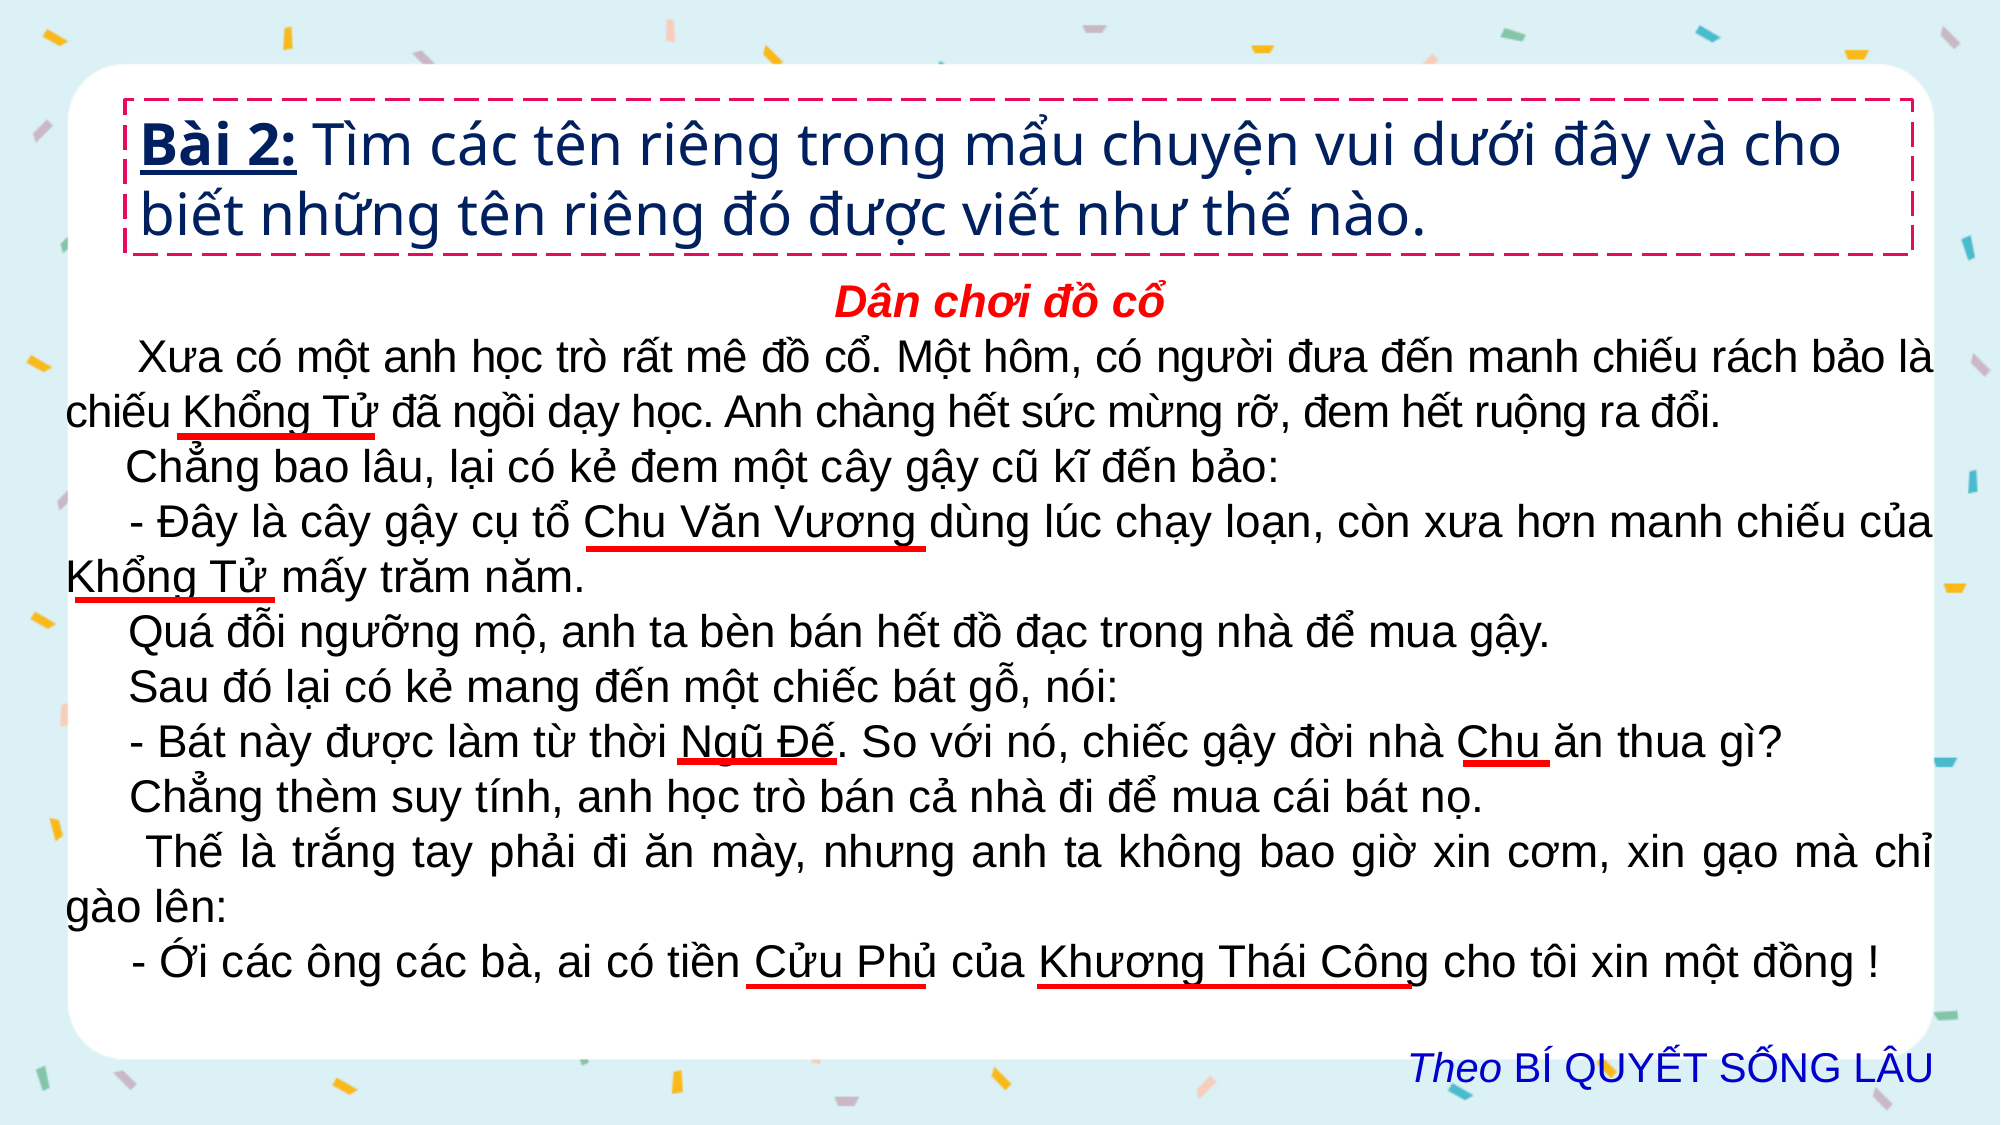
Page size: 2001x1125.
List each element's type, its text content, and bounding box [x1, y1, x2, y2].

text_box [35, 140, 1974, 1125]
picture [0, 0, 2001, 1125]
text_box Dân chơi đồ cổ Xưa có một anh học trò rất mê đồ cổ. Một hôm, có người đưa đến manh chiếu rách bảo là chiếu Khổng Tử đã ngồi dạy học. Anh chàng hết sức mừng rỡ, đem hết ruộng ra đổi. Chẳng bao lâu, lại có kẻ đem một cây gậy cũ kĩ đến bảo: - Đây là cây gậy cụ tổ Chu Văn Vương dùng lúc chạy loạn, còn xưa hơn manh chiếu của Khổng Tử mấy trăm năm. Quá đỗi ngưỡng mộ, anh ta bèn bán hết đồ đạc trong nhà để mua gậy. Sau đó lại có kẻ mang đến một chiếc bát gỗ, nói: - Bát này được làm từ thời Ngũ Đế. So với nó, chiếc gậy đời nhà Chu ăn thua gì? Chẳng thèm suy tính, anh học trò bán cả nhà đi để mua cái bát nọ. Thế là trắng tay phải đi ăn mày, nhưng anh ta không bao giờ xin cơm, xin gạo mà chỉ gào lên: - Ới các ông các bà, ai có tiền Cửu Phủ của Khương Thái Công cho tôi xin một đồng ! Theo BÍ QUYẾT SỐNG LÂU [50, 264, 1950, 1125]
text_box Bài 2: Tìm các tên riêng trong mẩu chuyện vui dưới đây và cho biết những tên riêng đó được viết như thế nào. [124, 99, 1913, 140]
